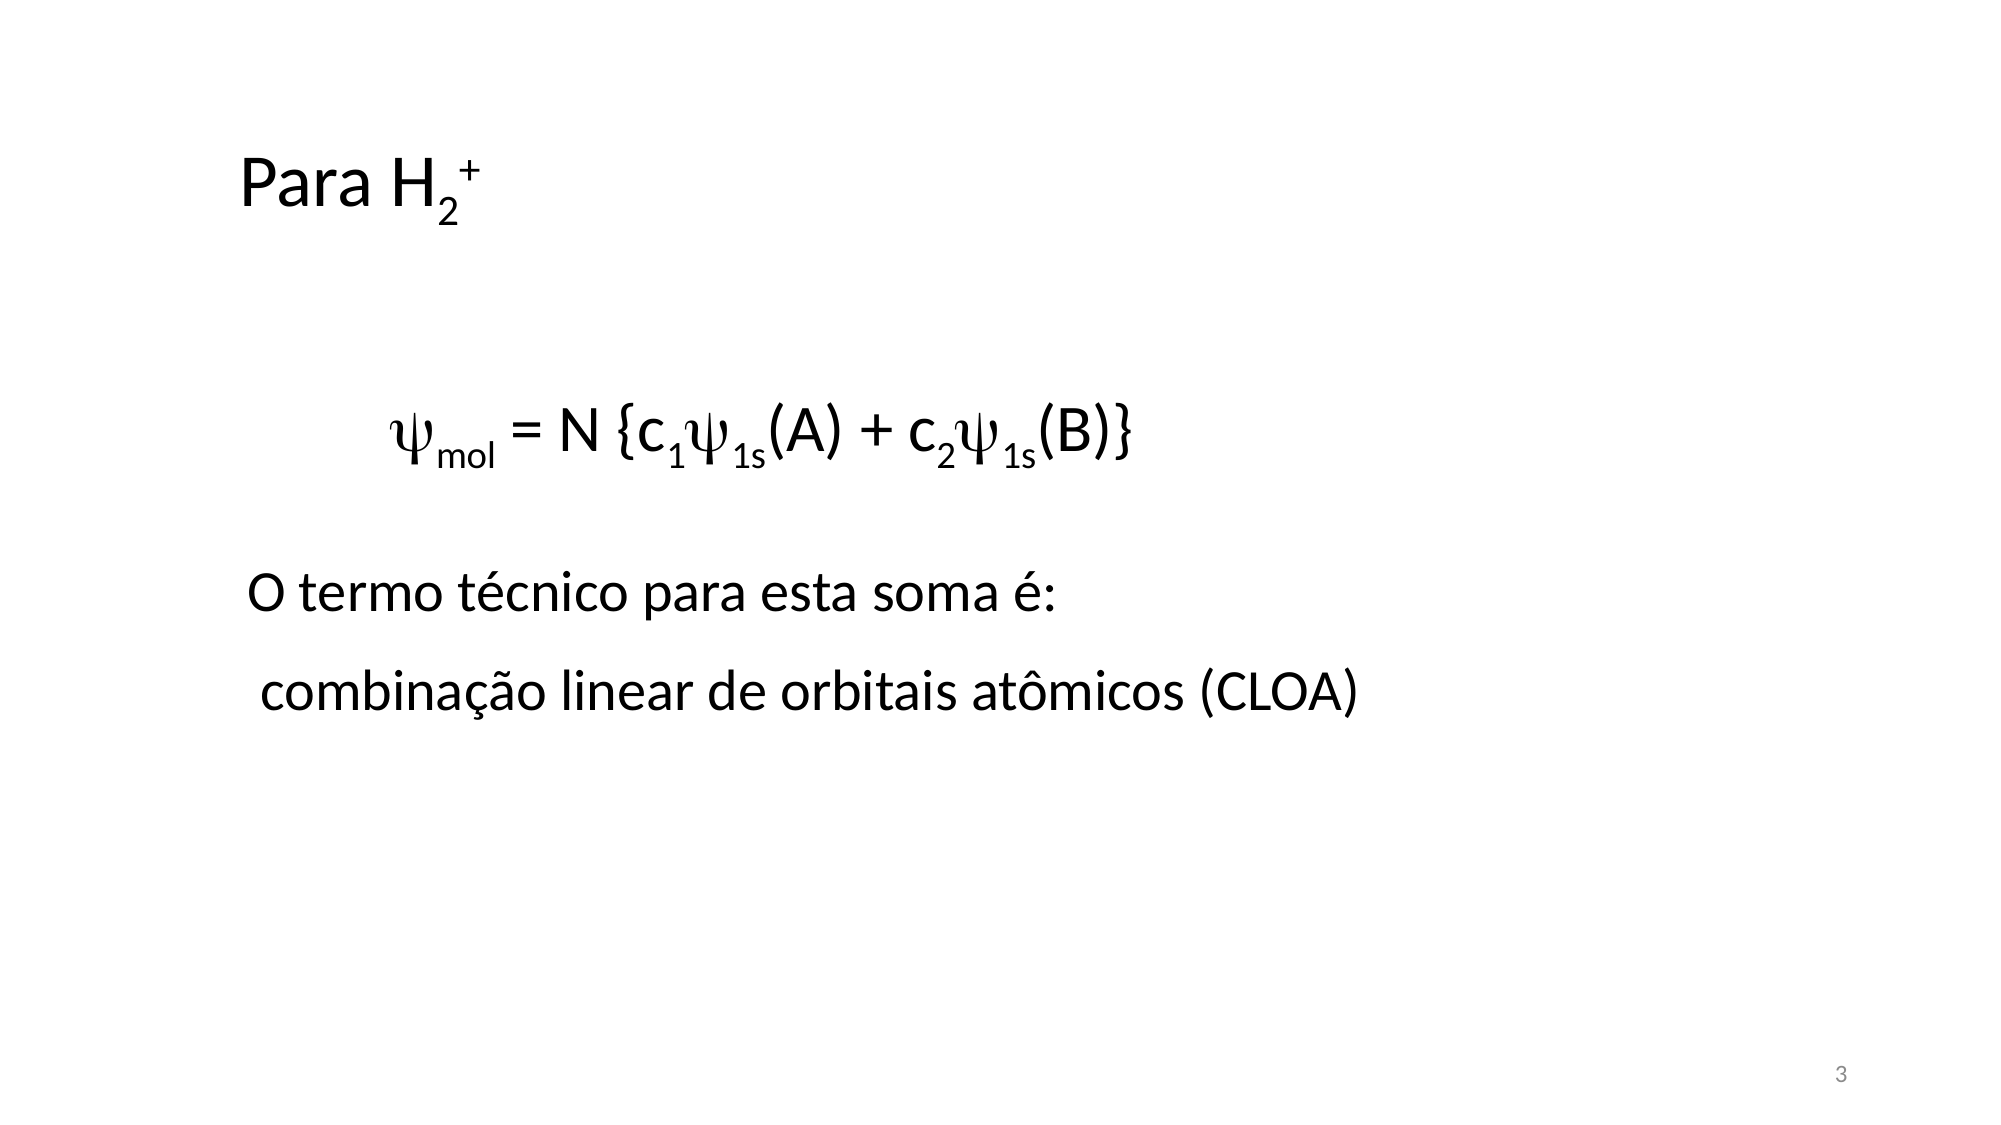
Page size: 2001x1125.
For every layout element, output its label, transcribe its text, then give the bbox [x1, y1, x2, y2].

text_box mol = N {c11s(A) + c21s(B)} [248, 377, 1291, 545]
slide_number 3 [1412, 1042, 1863, 1103]
text_box Para H2+ [224, 124, 496, 242]
text_box O termo técnico para esta soma é: combinação linear de orbitais atômicos (CLOA) [232, 545, 1485, 730]
